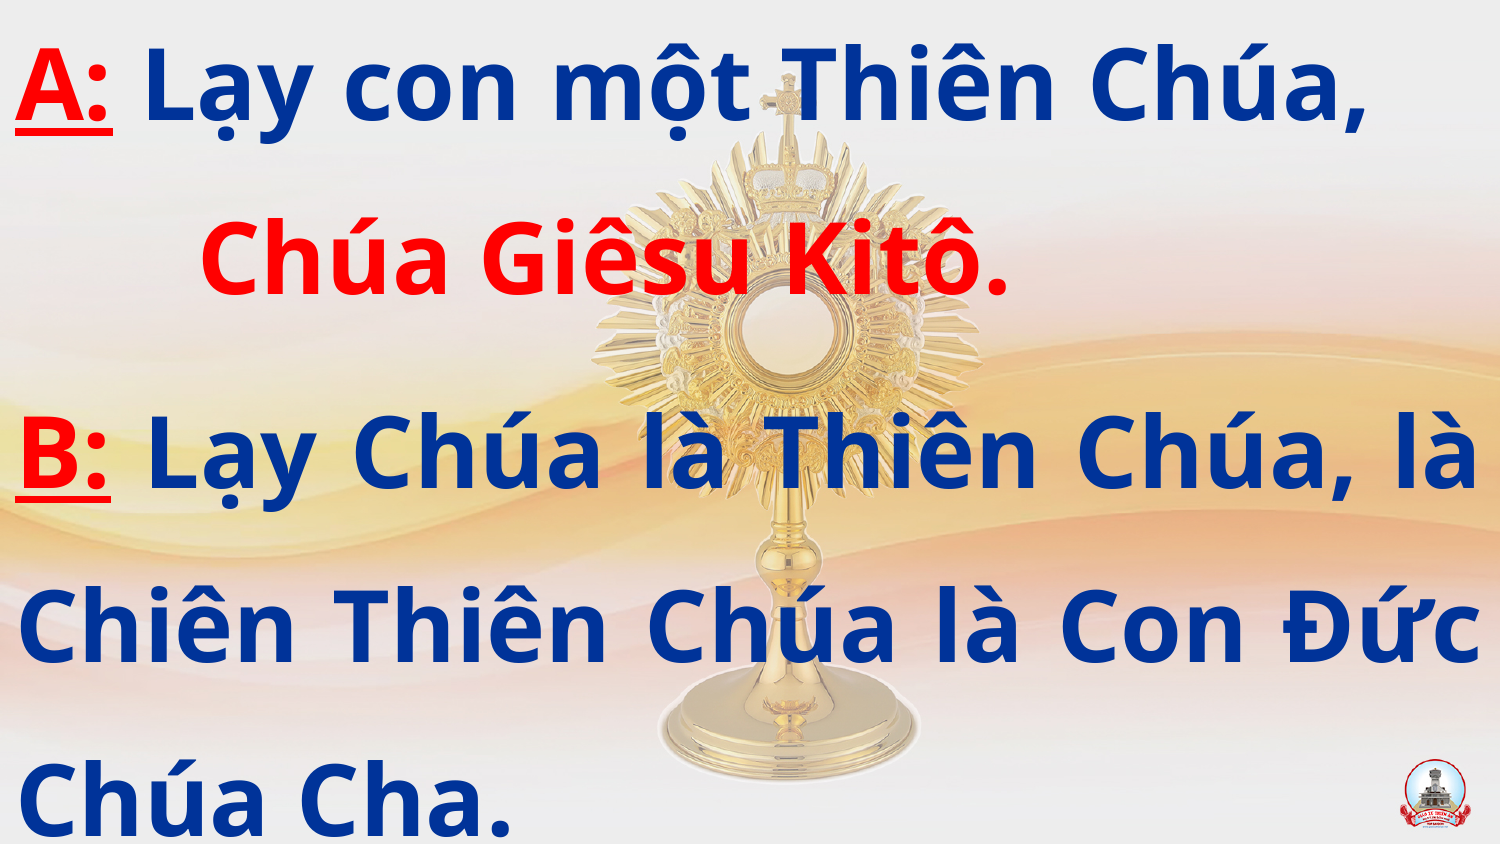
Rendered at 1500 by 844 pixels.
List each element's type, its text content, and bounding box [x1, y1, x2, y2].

list A: Lạy con một Thiên Chúa, Chúa Giêsu Kitô. B: Lạy Chúa là Thiên Chúa, là Chiên Thiên Chúa là Con Đức Chúa Cha. [0, 0, 1500, 844]
